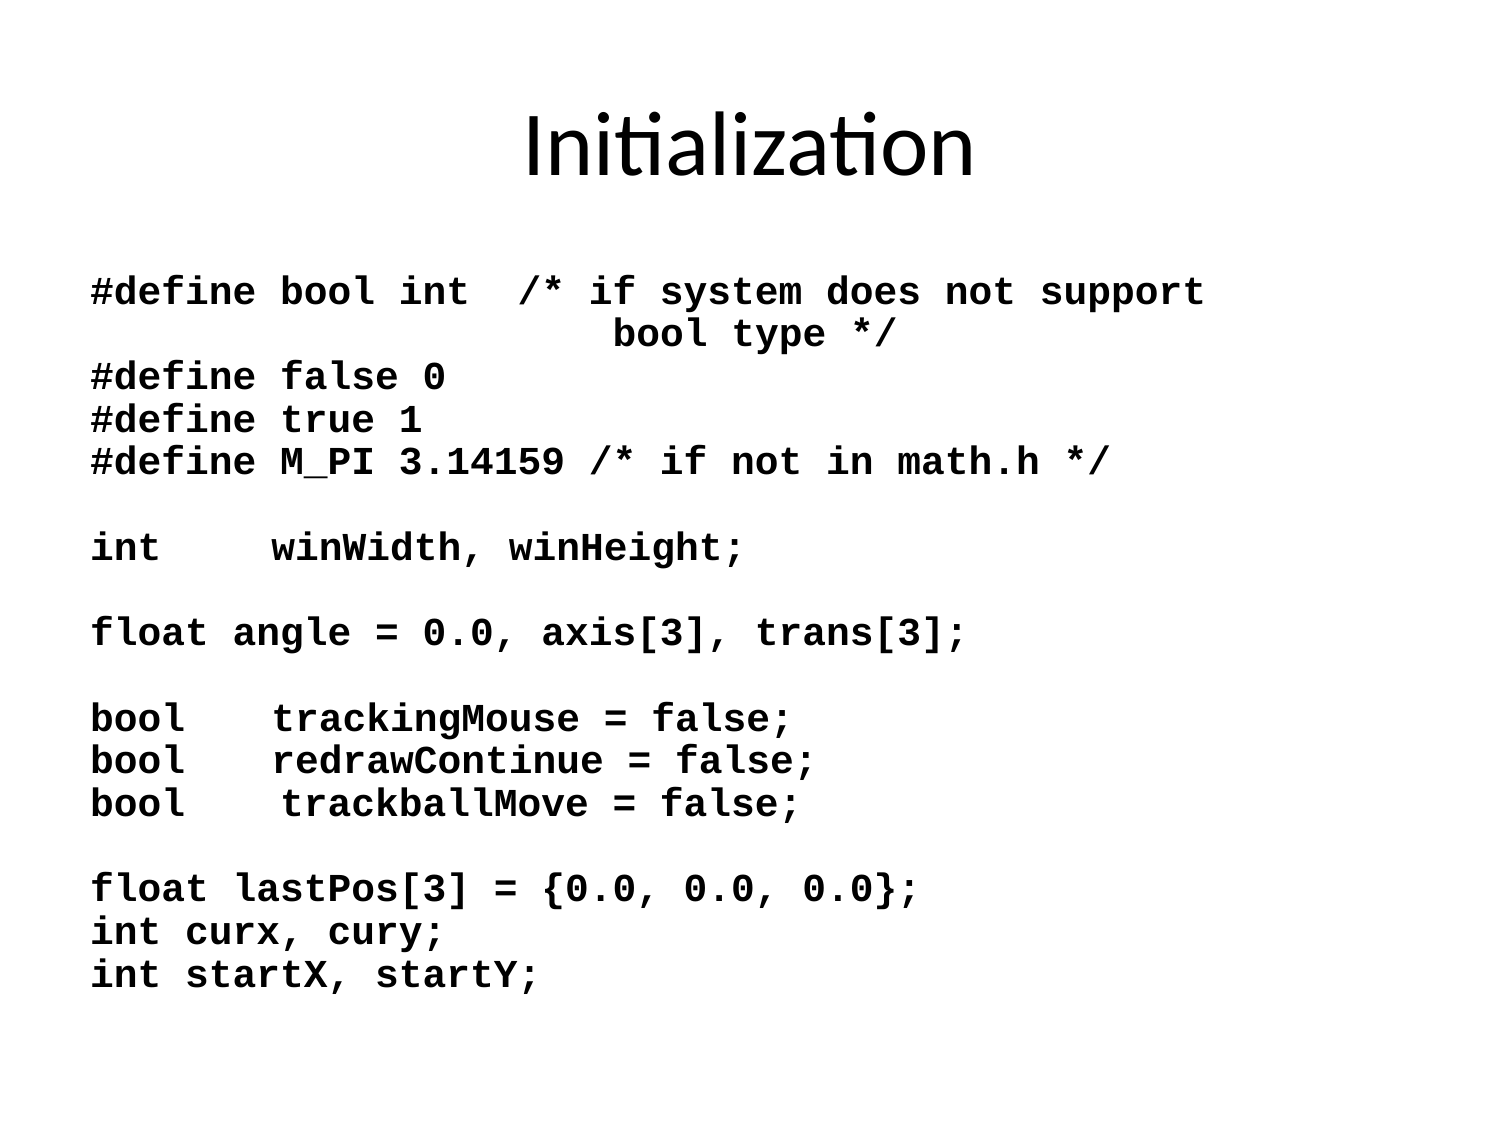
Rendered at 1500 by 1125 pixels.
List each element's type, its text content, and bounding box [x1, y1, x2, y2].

list #define bool int /* if system does not support bool type */ #define false 0 #define true 1 #define M_PI 3.14159 /* if not in math.h */ int winWidth, winHeight; float angle = 0.0, axis[3], trans[3]; bool trackingMouse = false; bool redrawContinue = false; bool trackballMove = false; float lastPos[3] = {0.0, 0.0, 0.0}; int curx, cury; int startX, startY; [75, 262, 1425, 1005]
title Initialization [75, 45, 1425, 233]
